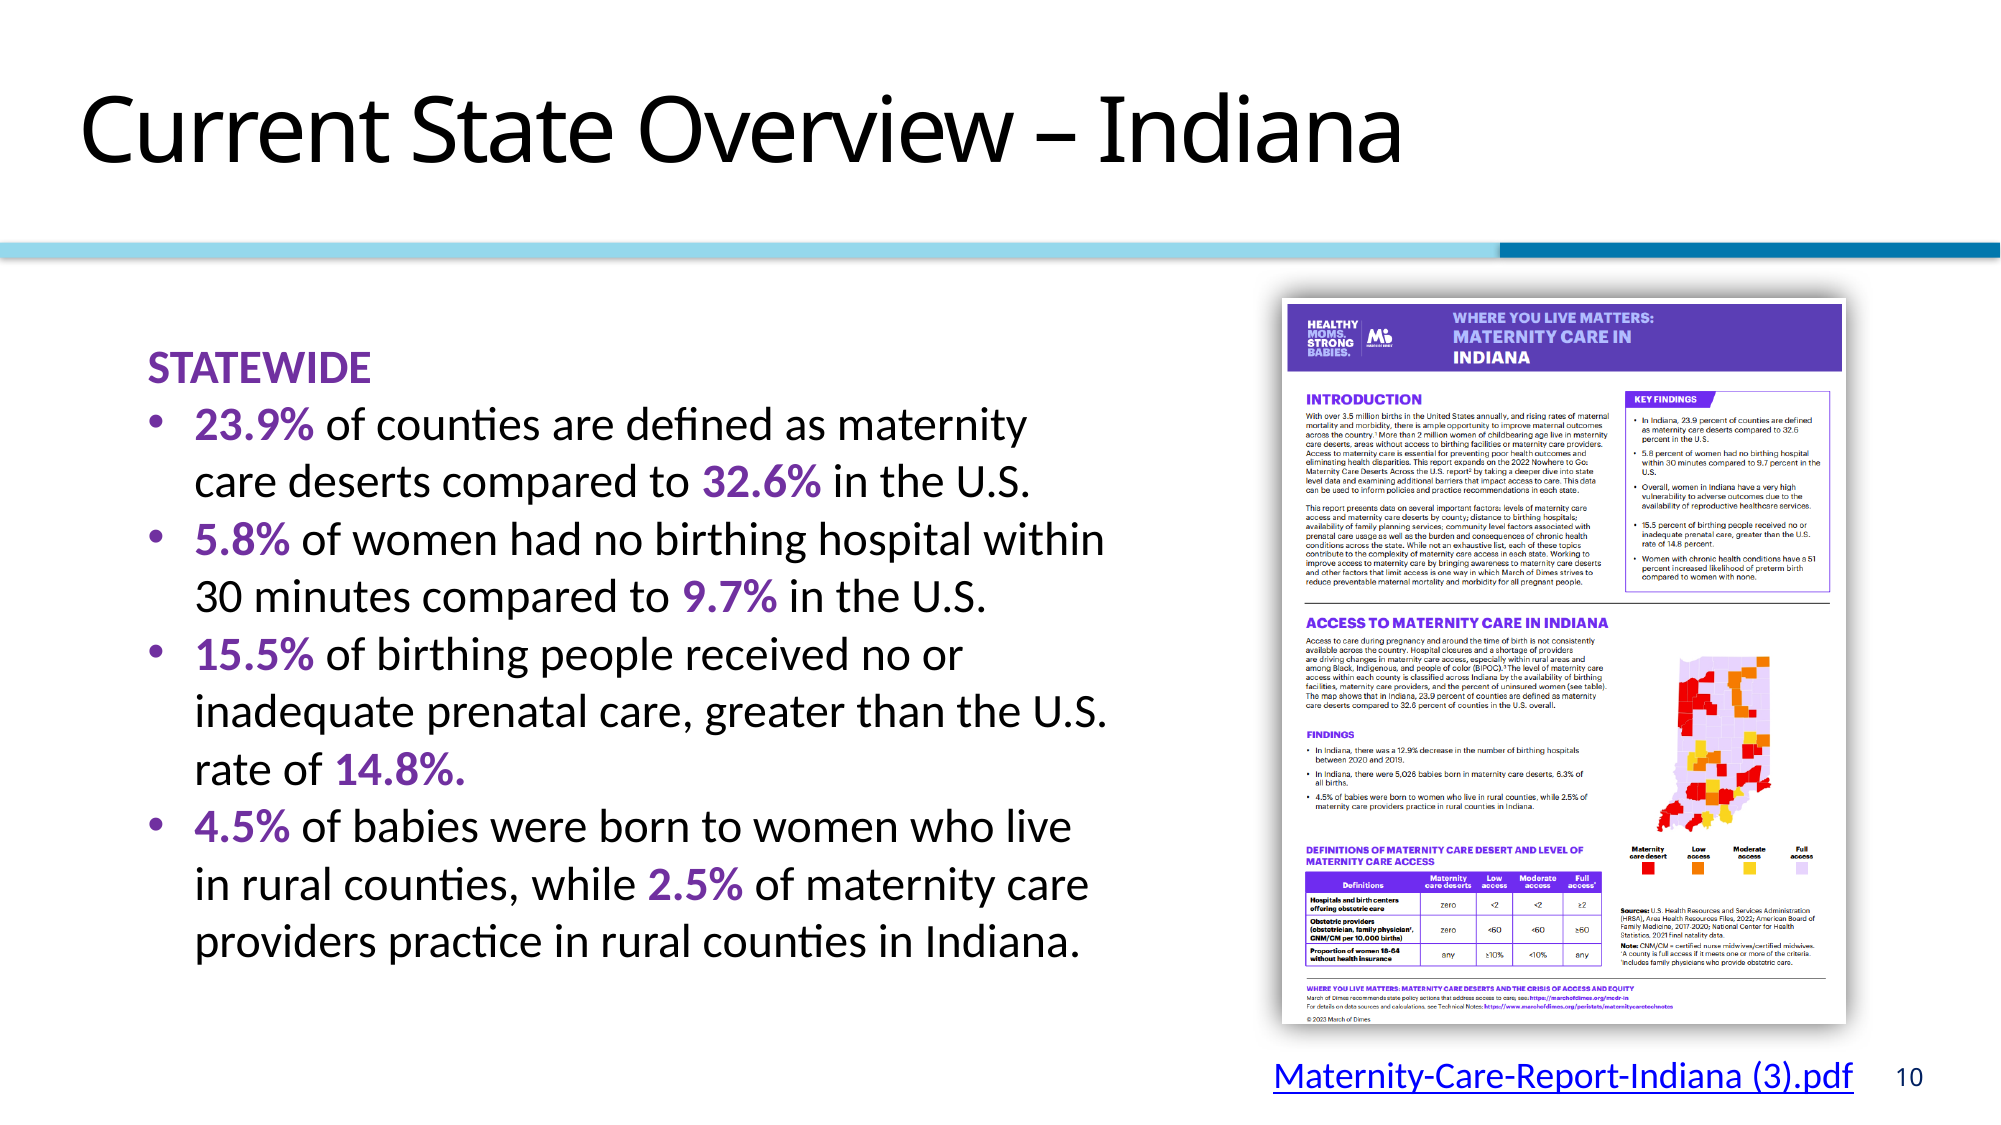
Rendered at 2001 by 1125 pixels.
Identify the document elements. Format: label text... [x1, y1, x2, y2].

title Current State Overview – Indiana [63, 35, 1697, 218]
text_box STATEWIDE 23.9% of counties are defined as maternity care deserts compared to 32.6% in the U.S. 5.8% of women had no birthing hospital within 30 minutes compared to 9.7% in the U.S. 15.5% of birthing people received no or inadequate prenatal care, greater than the U.S. rate of 14.8%. 4.5% of babies were born to women who live in rural counties, while 2.5% of maternity care providers practice in rural counties in Indiana. [132, 327, 1133, 975]
picture [1281, 297, 1846, 1024]
slide_number 10 [1845, 1048, 1939, 1109]
text_box Maternity-Care-Report-Indiana (3).pdf [1258, 1044, 2000, 1104]
